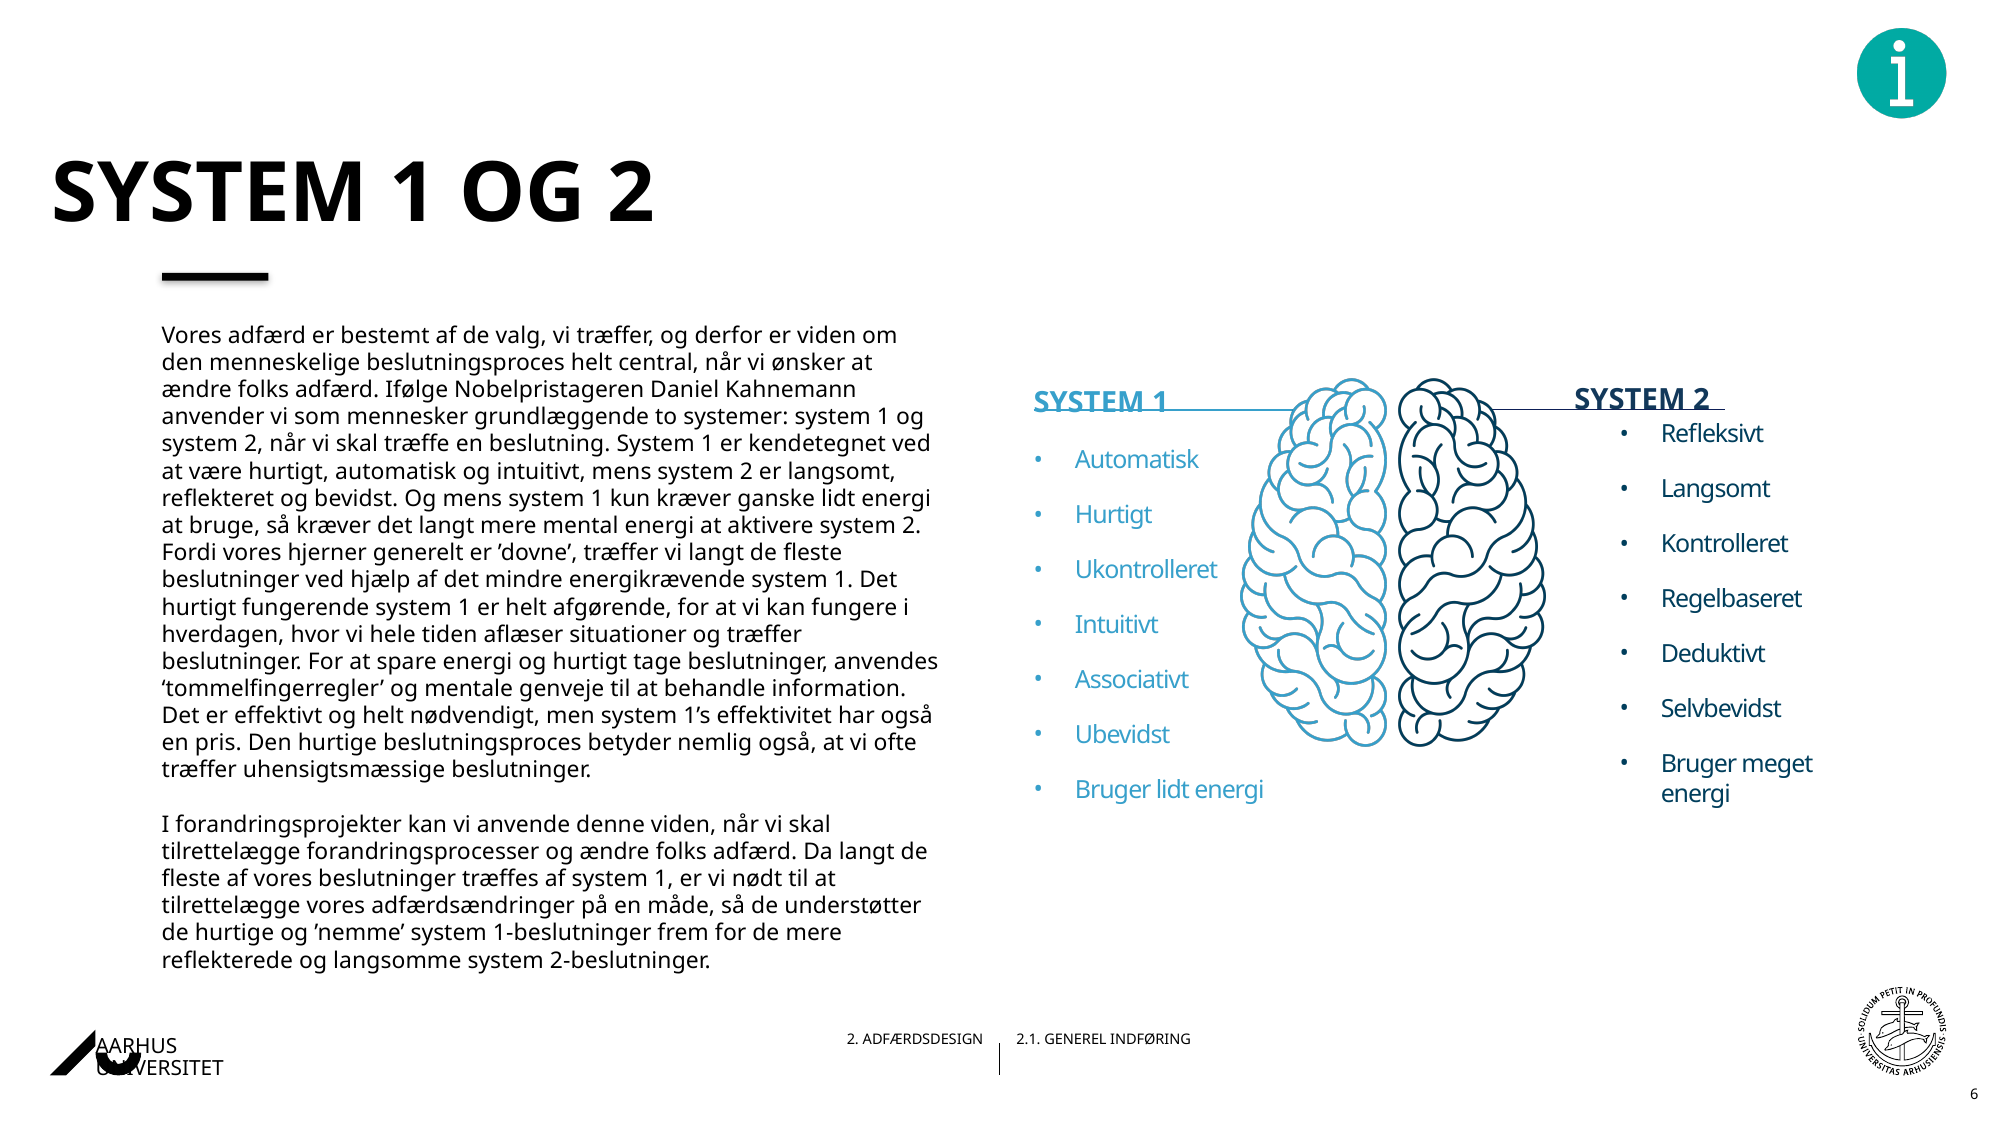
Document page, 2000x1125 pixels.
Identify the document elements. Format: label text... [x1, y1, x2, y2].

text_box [610, 983, 1506, 1080]
picture [1845, 16, 1958, 130]
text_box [1033, 378, 1851, 747]
title System 1 og 2 [51, 24, 1948, 240]
list Vores adfærd er bestemt af de valg, vi træffer, og derfor er viden om den menneskelige beslutningsproces helt central, når vi ønsker at ændre folks adfærd. Ifølge Nobelpristageren Daniel Kahnemann anvender vi som mennesker grundlæggende to systemer: system 1 og system 2, når vi skal træffe en beslutning. System 1 er kendetegnet ved at være hurtigt, automatisk og intuitivt, mens system 2 er langsomt, reflekteret og bevidst. Og mens system 1 kun kræver ganske lidt energi at bruge, så kræver det langt mere mental energi at aktivere system 2. Fordi vores hjerner generelt er ’dovne’, træffer vi langt de fleste beslutninger ved hjælp af det mindre energikrævende system 1. Det hurtigt fungerende system 1 er helt afgørende, for at vi kan fungere i hverdagen, hvor vi hele tiden aflæser situationer og træffer beslutninger. For at spare energi og hurtigt tage beslutninger, anvendes ‘tommelfingerregler’ og mentale genveje til at behandle information. Det er effektivt og helt nødvendigt, men system 1’s effektivitet har også en pris. Den hurtige beslutningsproces betyder nemlig også, at vi ofte træffer uhensigtsmæssige beslutninger. I forandringsprojekter kan vi anvende denne viden, når vi skal tilrettelægge forandringsprocesser og ændre folks adfærd. Da langt de fleste af vores beslutninger træffes af system 1, er vi nødt til at tilrettelægge vores adfærdsændringer på en måde, så de understøtter de hurtige og ’nemme’ system 1-beslutninger frem for de mere reflekterede og langsomme system 2-beslutninger. [161, 321, 942, 968]
slide_number 6 [1936, 1079, 1979, 1103]
